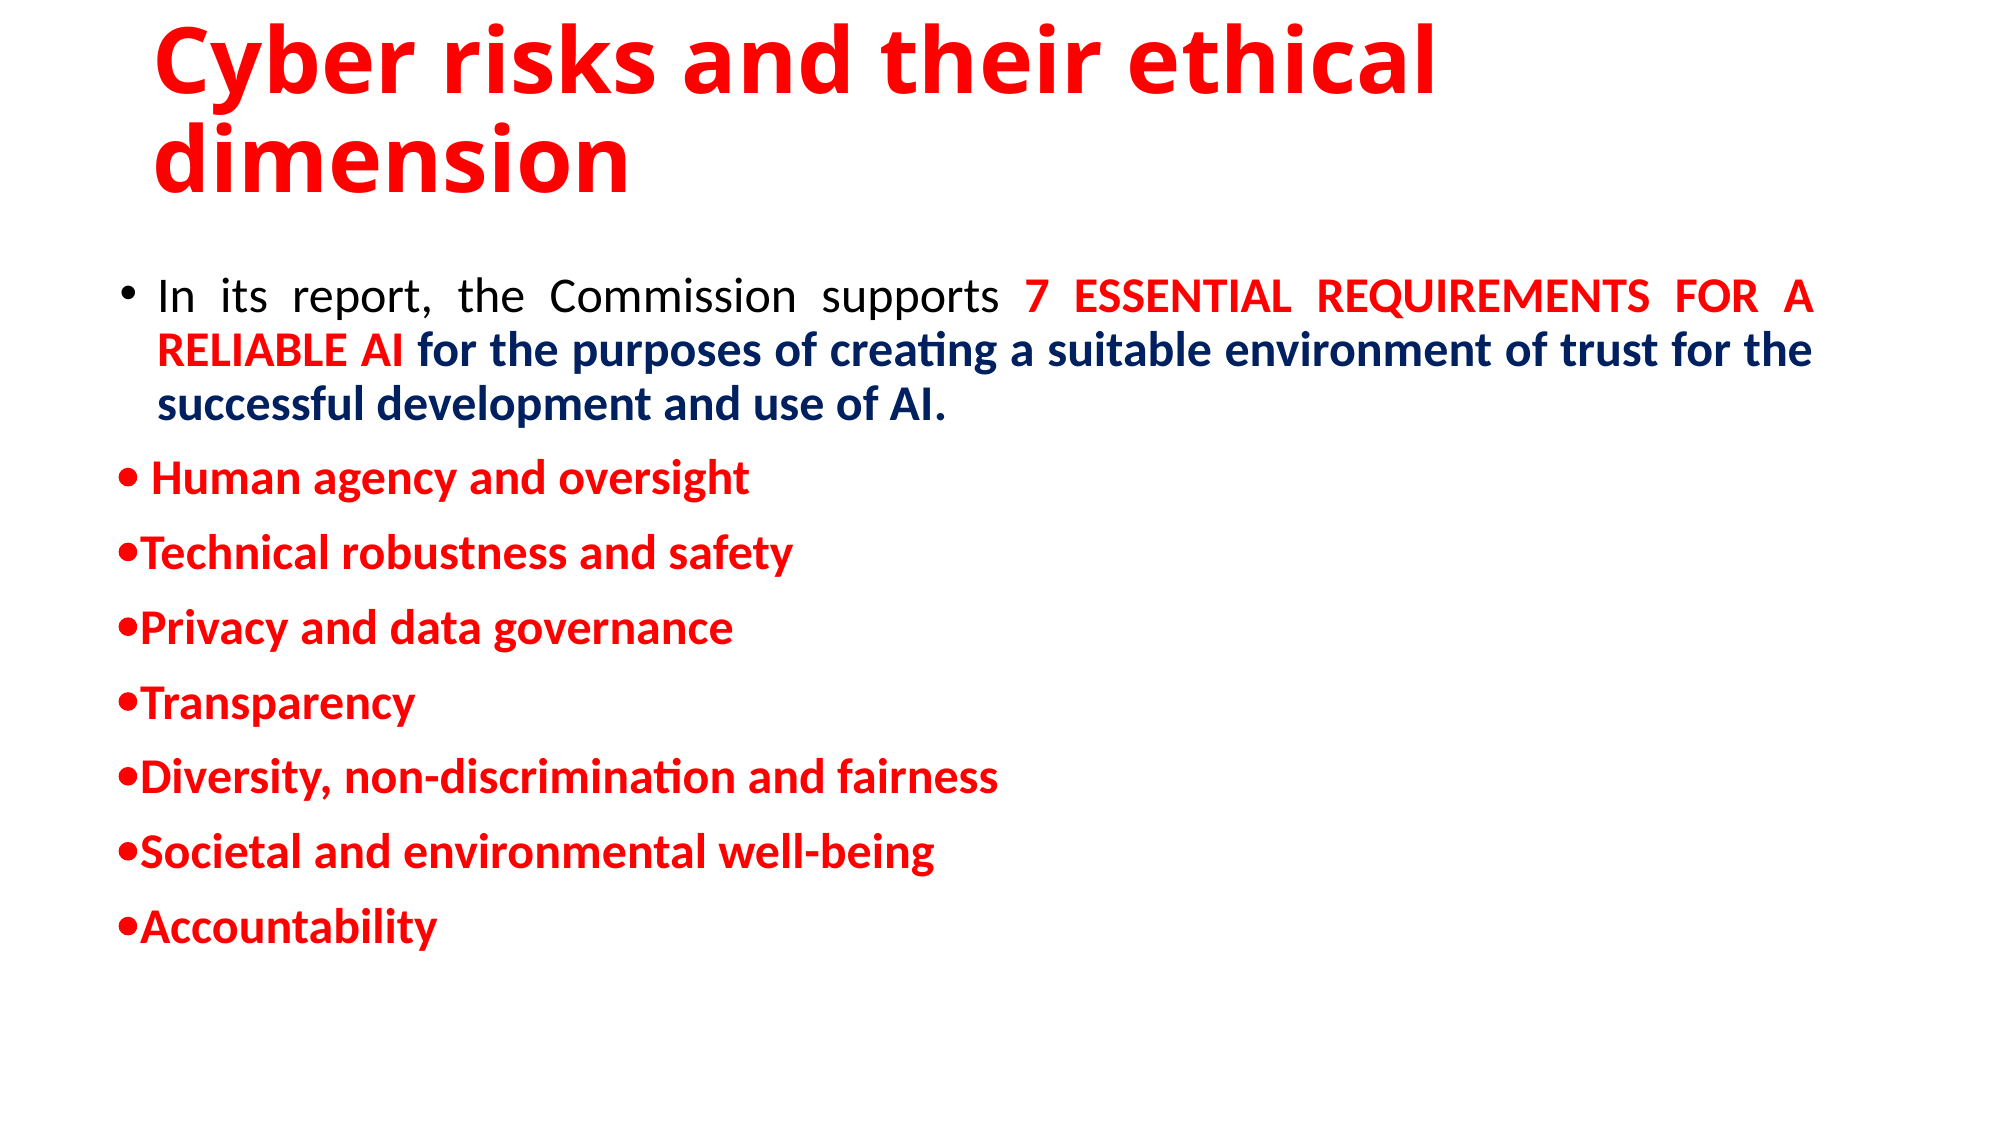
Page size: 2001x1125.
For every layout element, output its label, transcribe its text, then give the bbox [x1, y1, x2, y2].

title Cyber risks and their ethical dimension [137, 59, 1863, 278]
text_box In its report, the Commission supports 7 ESSENTIAL REQUIREMENTS FOR A RELIABLE AI for the purposes of creating a suitable environment of trust for the successful development and use of AI.  Human agency and oversight Technical robustness and safety Privacy and data governance Transparency Diversity, non-discrimination and fairness Societal and environmental well-being Accountability [104, 261, 1830, 976]
